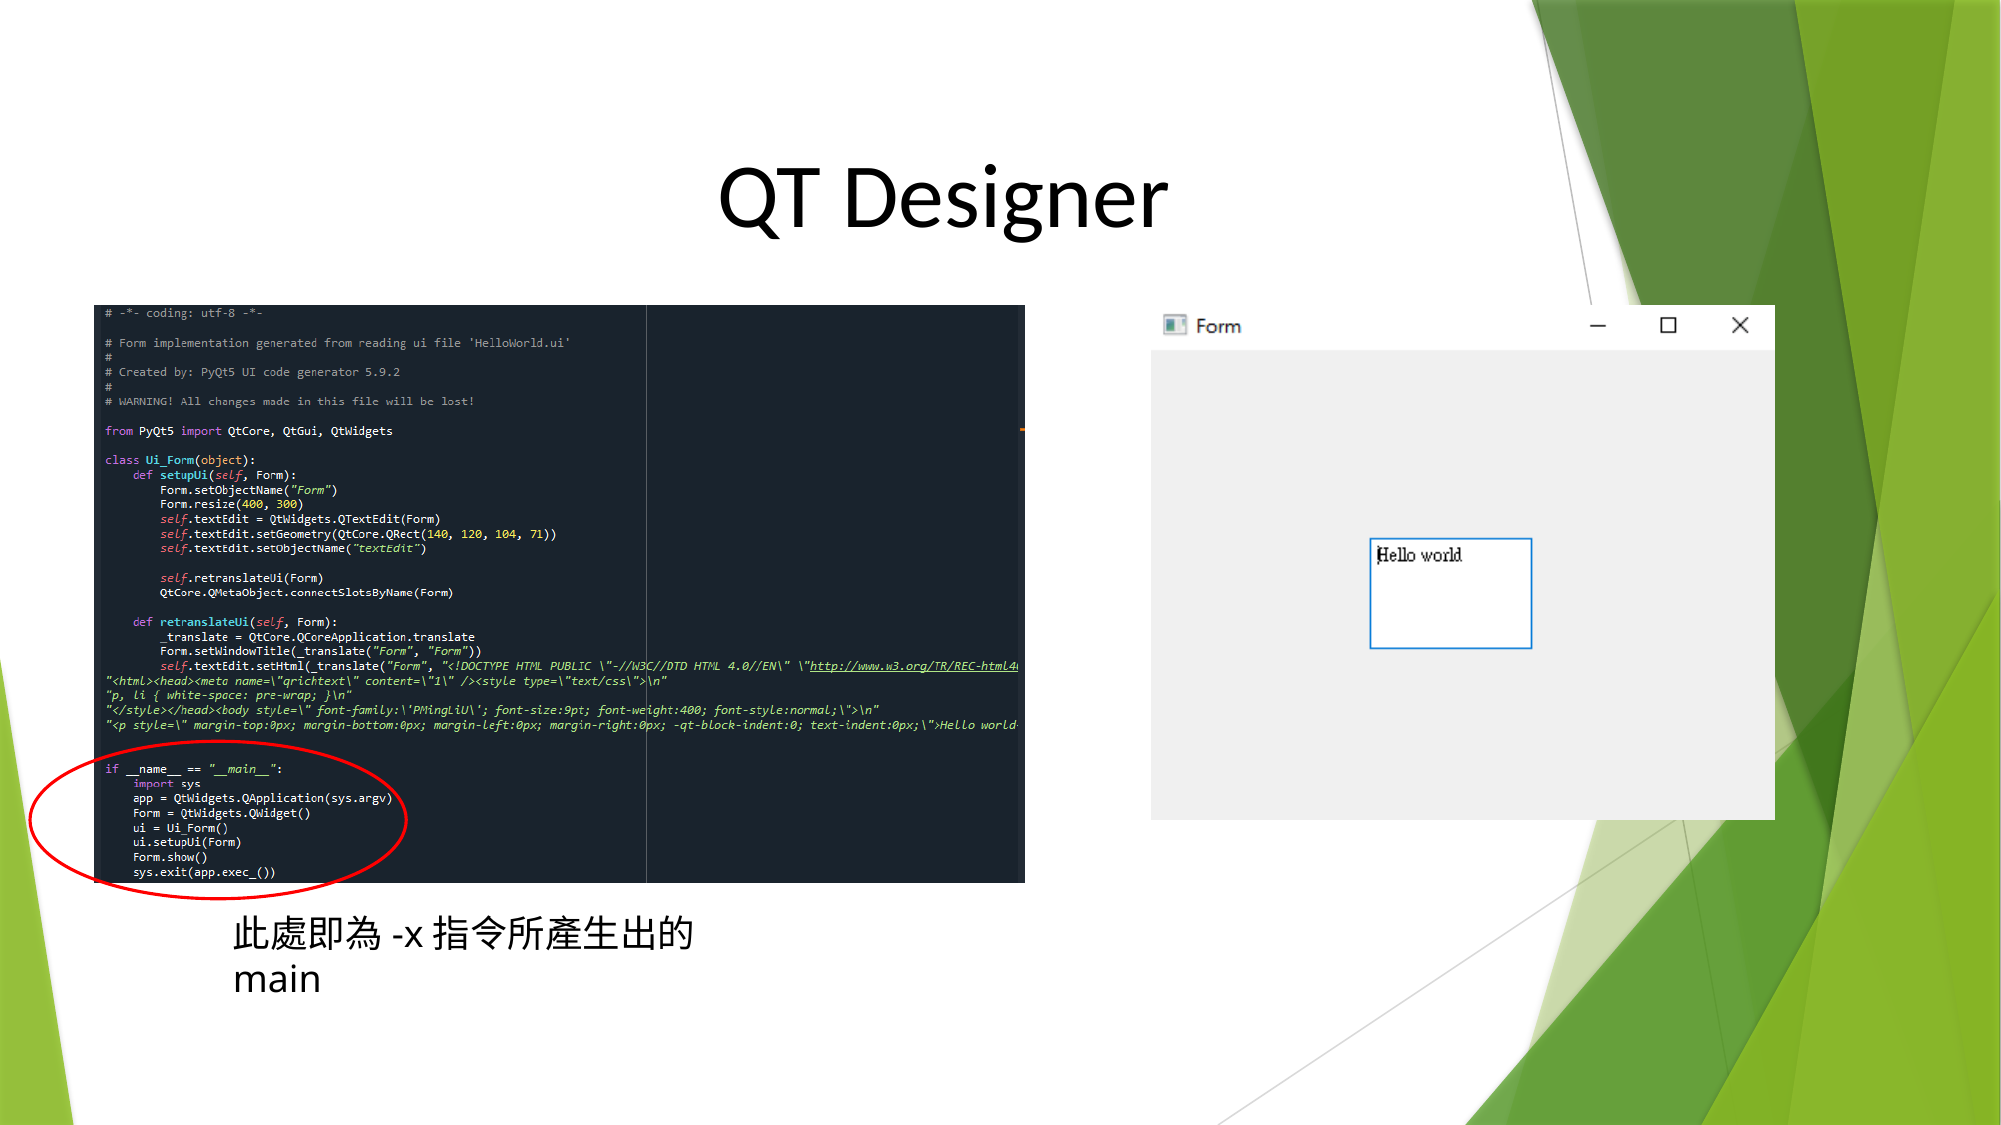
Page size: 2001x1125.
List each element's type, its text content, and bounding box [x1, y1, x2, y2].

text_box [129, 891, 307, 901]
text_box [28, 761, 88, 879]
text_box 此處即為-x指令所產生出的main [218, 902, 795, 1007]
picture [93, 304, 1026, 883]
picture [1150, 304, 1776, 821]
text_box QT Designer [702, 128, 1225, 254]
